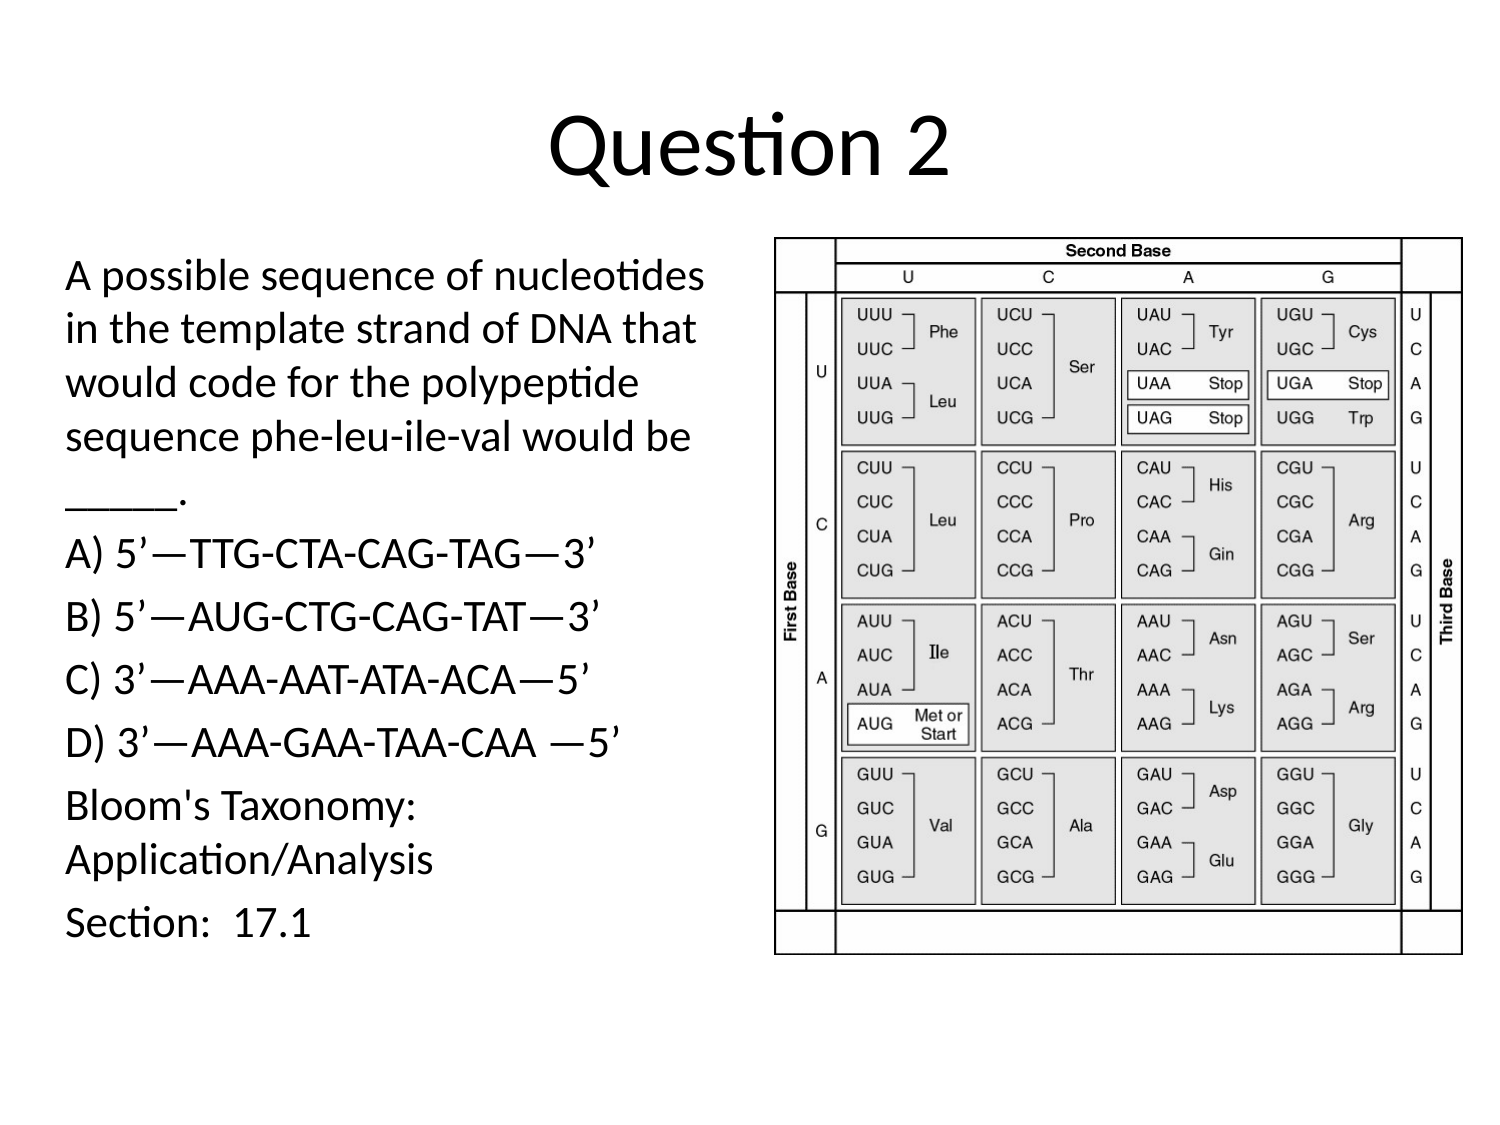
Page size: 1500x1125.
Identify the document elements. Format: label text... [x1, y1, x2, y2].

title Question 2 [75, 45, 1425, 233]
picture [774, 237, 1463, 955]
list A possible sequence of nucleotides in the template strand of DNA that would code for the polypeptide sequence phe-leu-ile-val would be _____. A) 5’—TTG-CTA-CAG-TAG—3’ B) 5’—AUG-CTG-CAG-TAT—3’ C) 3’—AAA-AAT-ATA-ACA—5’ D) 3’—AAA-GAA-TAA-CAA —5’ Bloom's Taxonomy: Application/Analysis Section: 17.1 [50, 237, 763, 955]
